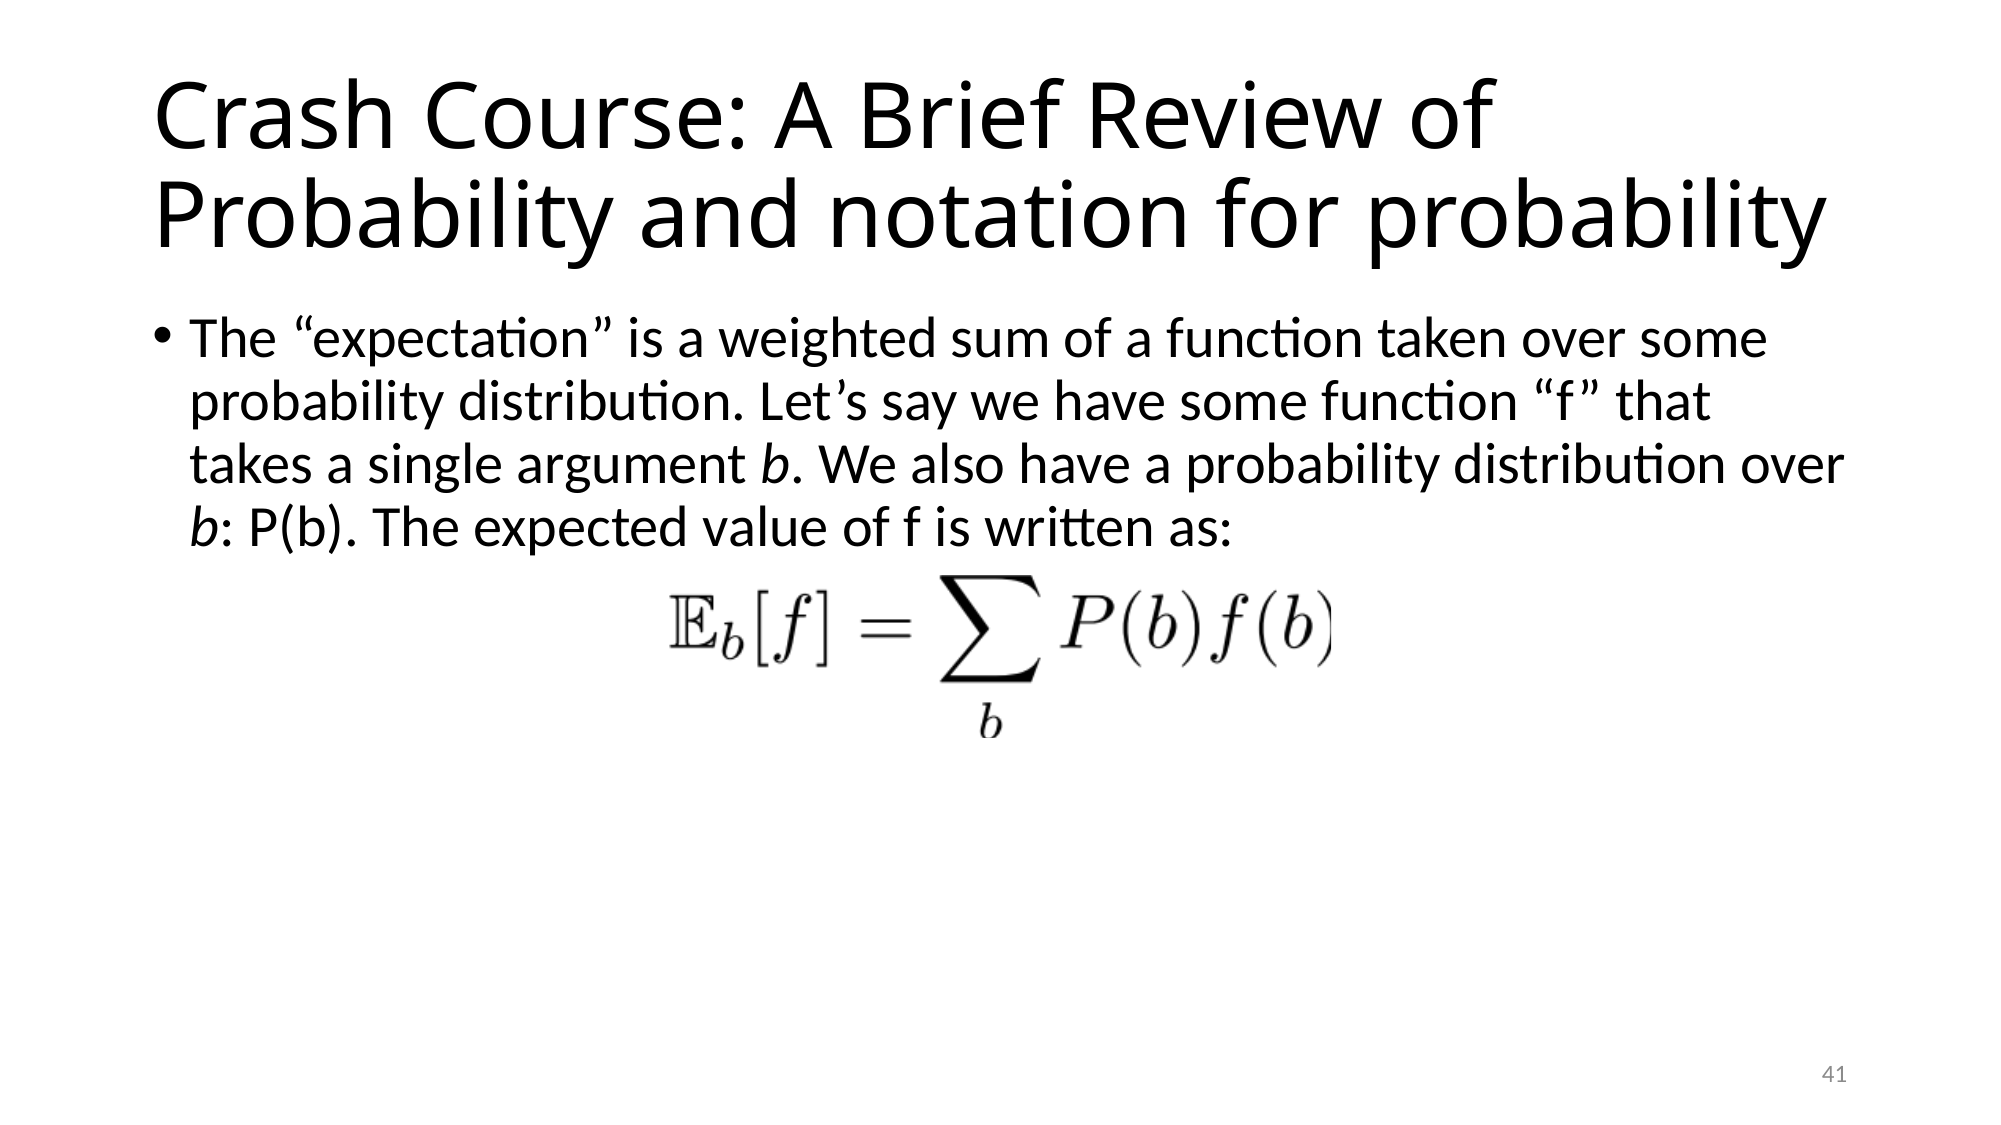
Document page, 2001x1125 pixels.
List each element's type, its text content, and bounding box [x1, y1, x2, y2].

slide_number 41 [1412, 1042, 1863, 1103]
list The “expectation” is a weighted sum of a function taken over some probability distribution. Let’s say we have some function “f” that takes a single argument b. We also have a probability distribution over b: P(b). The expected value of f is written as: [137, 299, 1863, 1014]
picture [668, 575, 1332, 738]
title Crash Course: A Brief Review of Probability and notation for probability [137, 59, 1863, 278]
